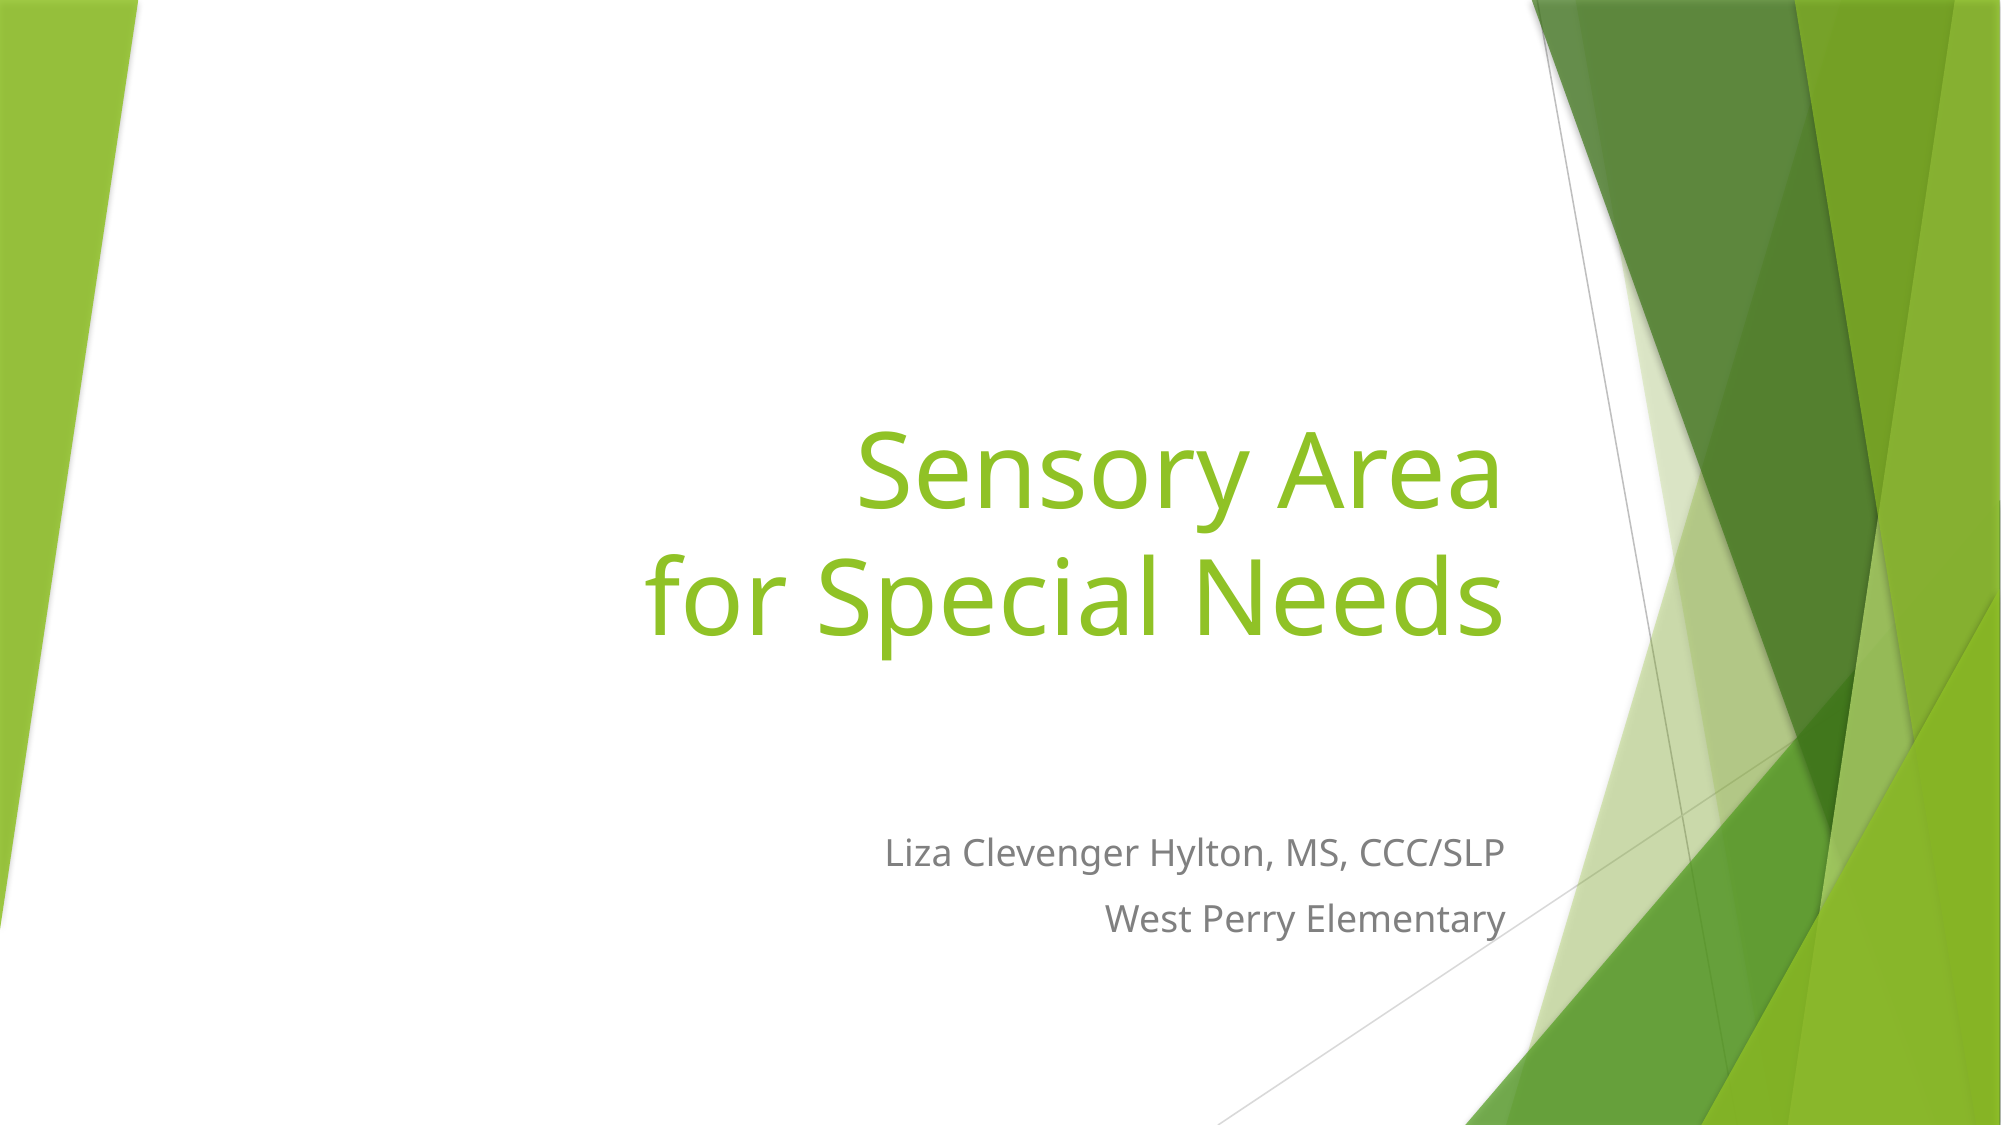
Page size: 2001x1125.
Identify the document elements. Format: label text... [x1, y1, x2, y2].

subtitle Liza Clevenger Hylton, MS, CCC/SLP West Perry Elementary [247, 821, 1522, 1055]
title Sensory Area for Special Needs [247, 394, 1522, 665]
